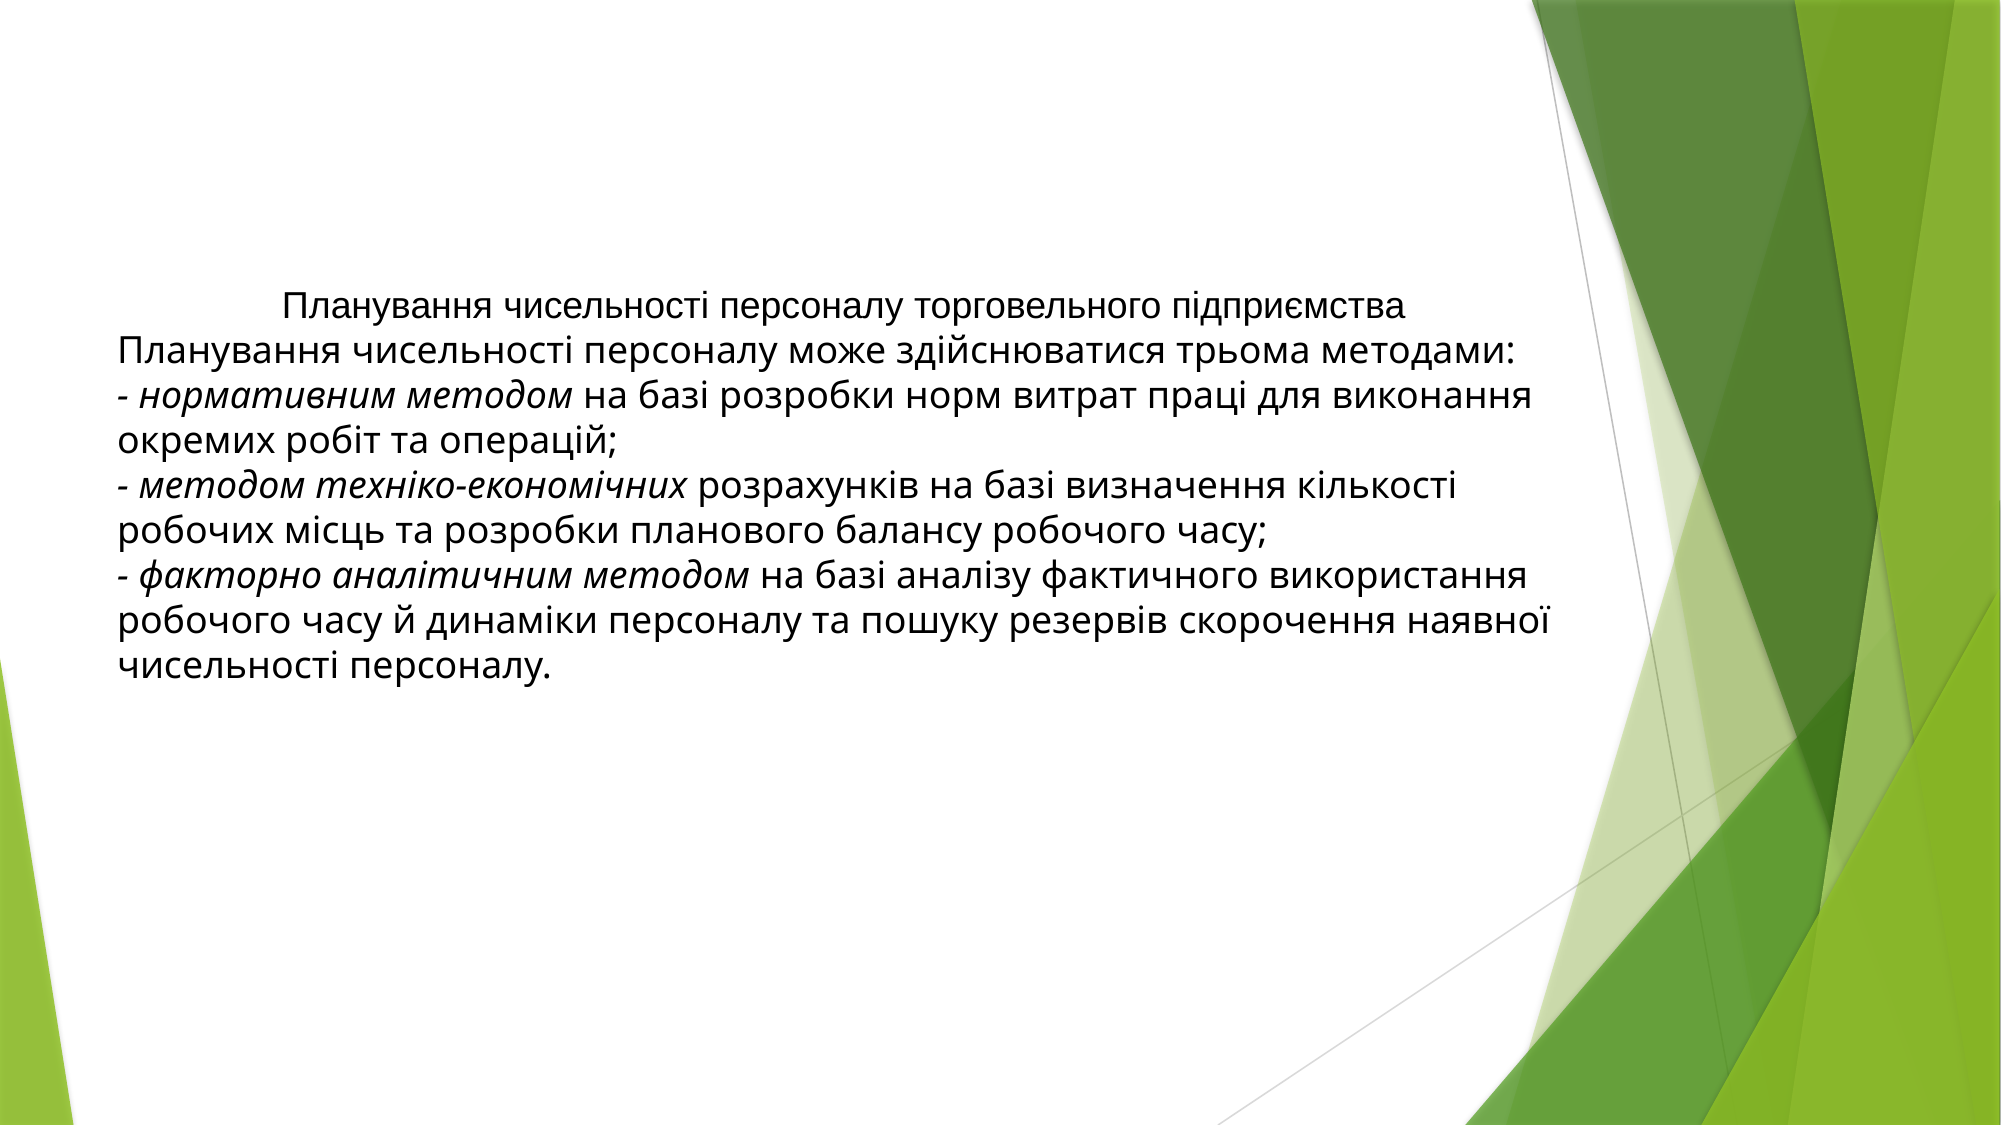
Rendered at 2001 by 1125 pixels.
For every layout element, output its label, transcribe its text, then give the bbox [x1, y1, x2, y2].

text_box Планування чисельності персоналу торговельного підприємства Планування чисельності персоналу може здійснюватися трьома методами: - нормативним методом на базі розробки норм витрат праці для виконання окремих робіт та операцій; - методом техніко-економічних розрахунків на базі визначення кількості робочих місць та розробки планового балансу робочого часу; - факторно аналітичним методом на базі аналізу фактичного використання робочого часу й динаміки персоналу та пошуку резервів скорочення наявної чисельності персоналу. [102, 274, 1586, 694]
